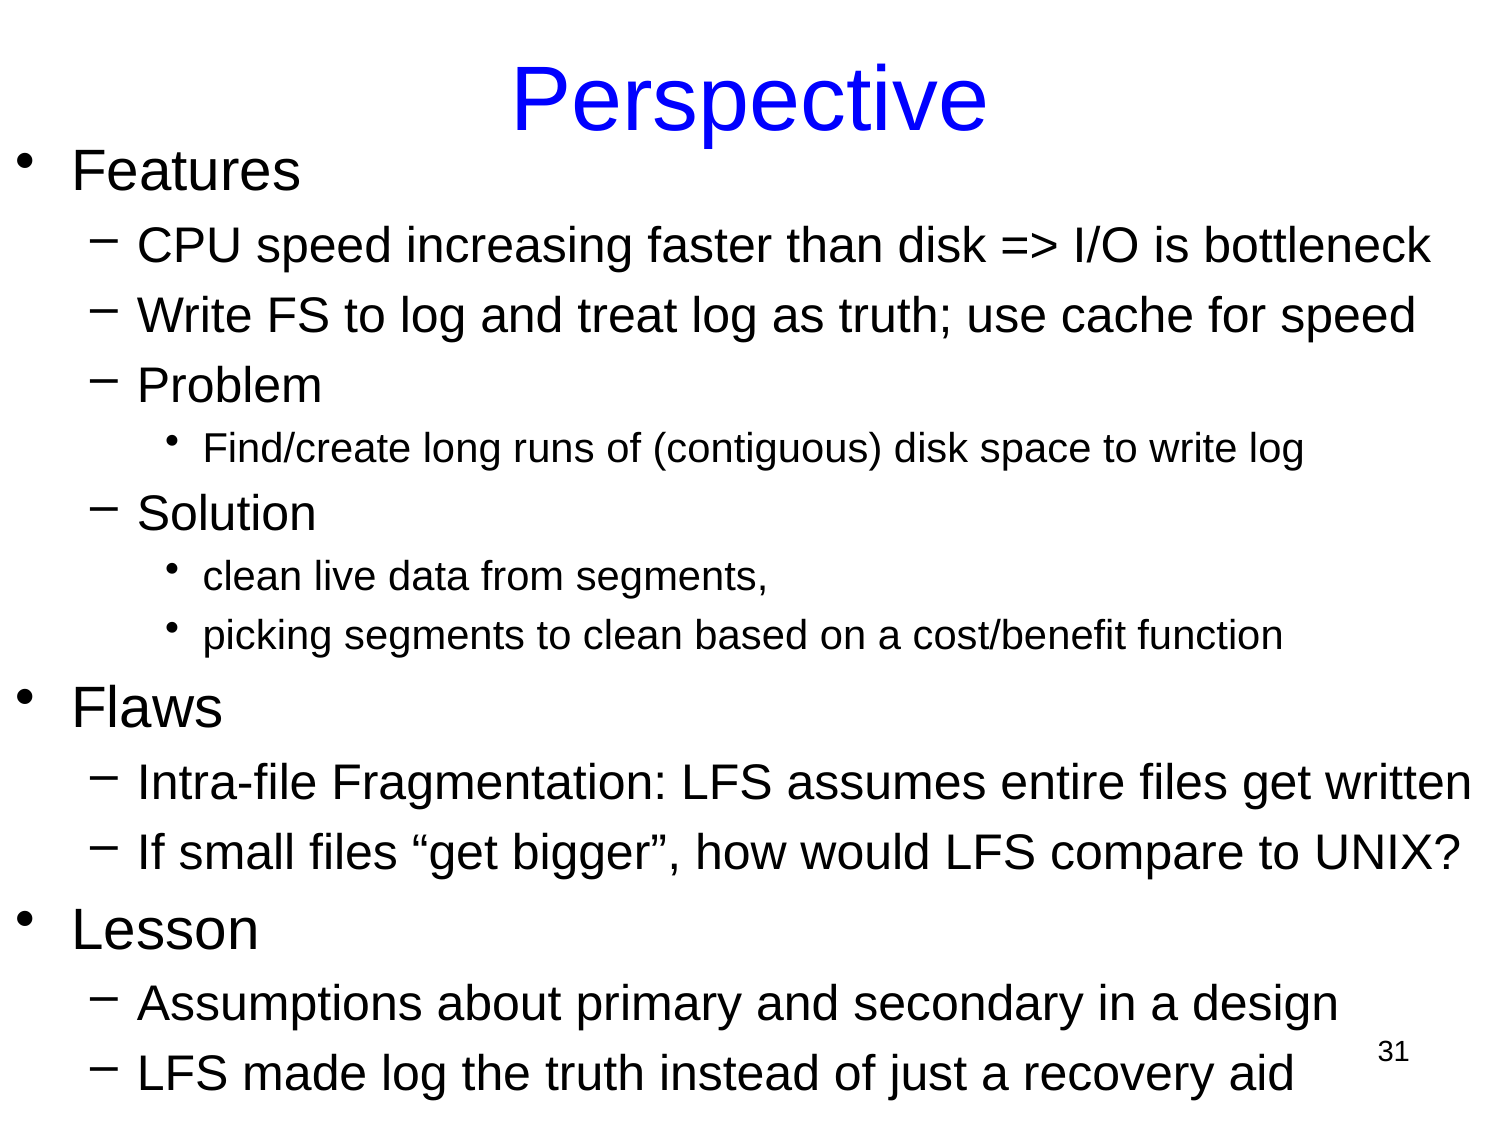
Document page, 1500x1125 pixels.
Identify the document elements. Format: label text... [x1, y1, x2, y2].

list Features CPU speed increasing faster than disk => I/O is bottleneck Write FS to log and treat log as truth; use cache for speed Problem Find/create long runs of (contiguous) disk space to write log Solution clean live data from segments, picking segments to clean based on a cost/benefit function Flaws Intra-file Fragmentation: LFS assumes entire files get written If small files “get bigger”, how would LFS compare to UNIX? Lesson Assumptions about primary and secondary in a design LFS made log the truth instead of just a recovery aid [0, 124, 1500, 868]
title Perspective [74, 0, 1426, 124]
slide_number 31 [1074, 1024, 1426, 1103]
